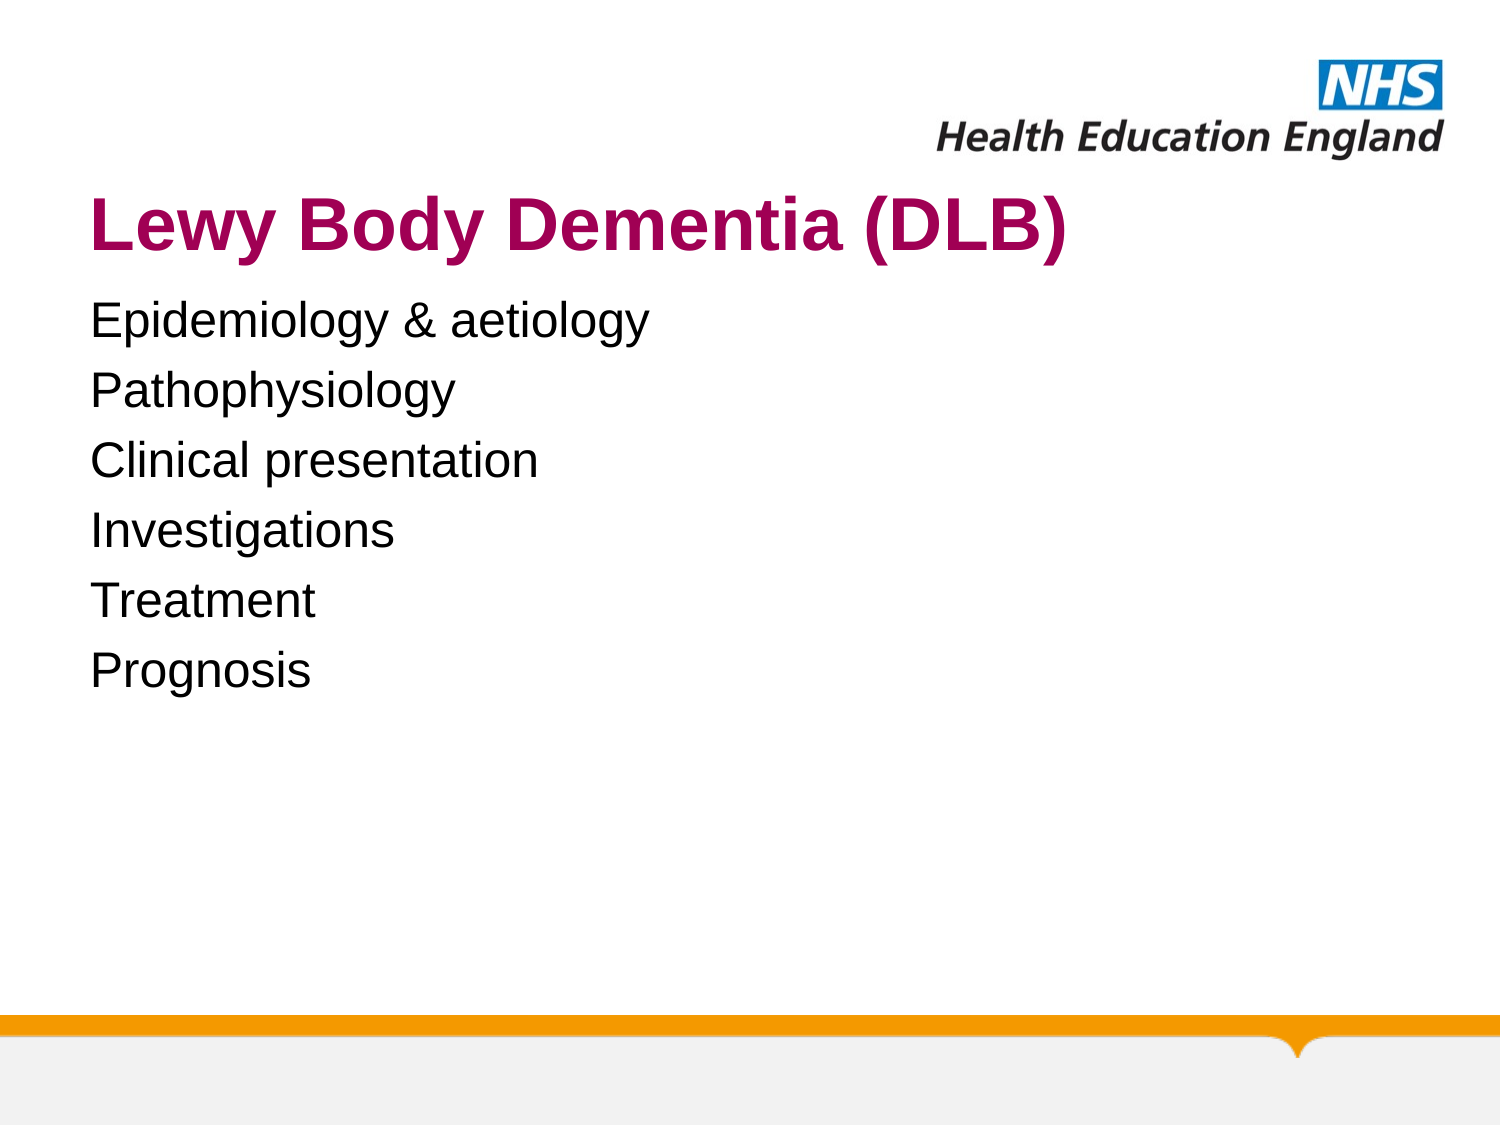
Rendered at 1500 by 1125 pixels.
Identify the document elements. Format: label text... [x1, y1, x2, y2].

title Lewy Body Dementia (DLB) [75, 168, 1361, 279]
picture [936, 59, 1445, 161]
list Epidemiology & aetiology Pathophysiology Clinical presentation Investigations Treatment Prognosis [75, 279, 1361, 1018]
